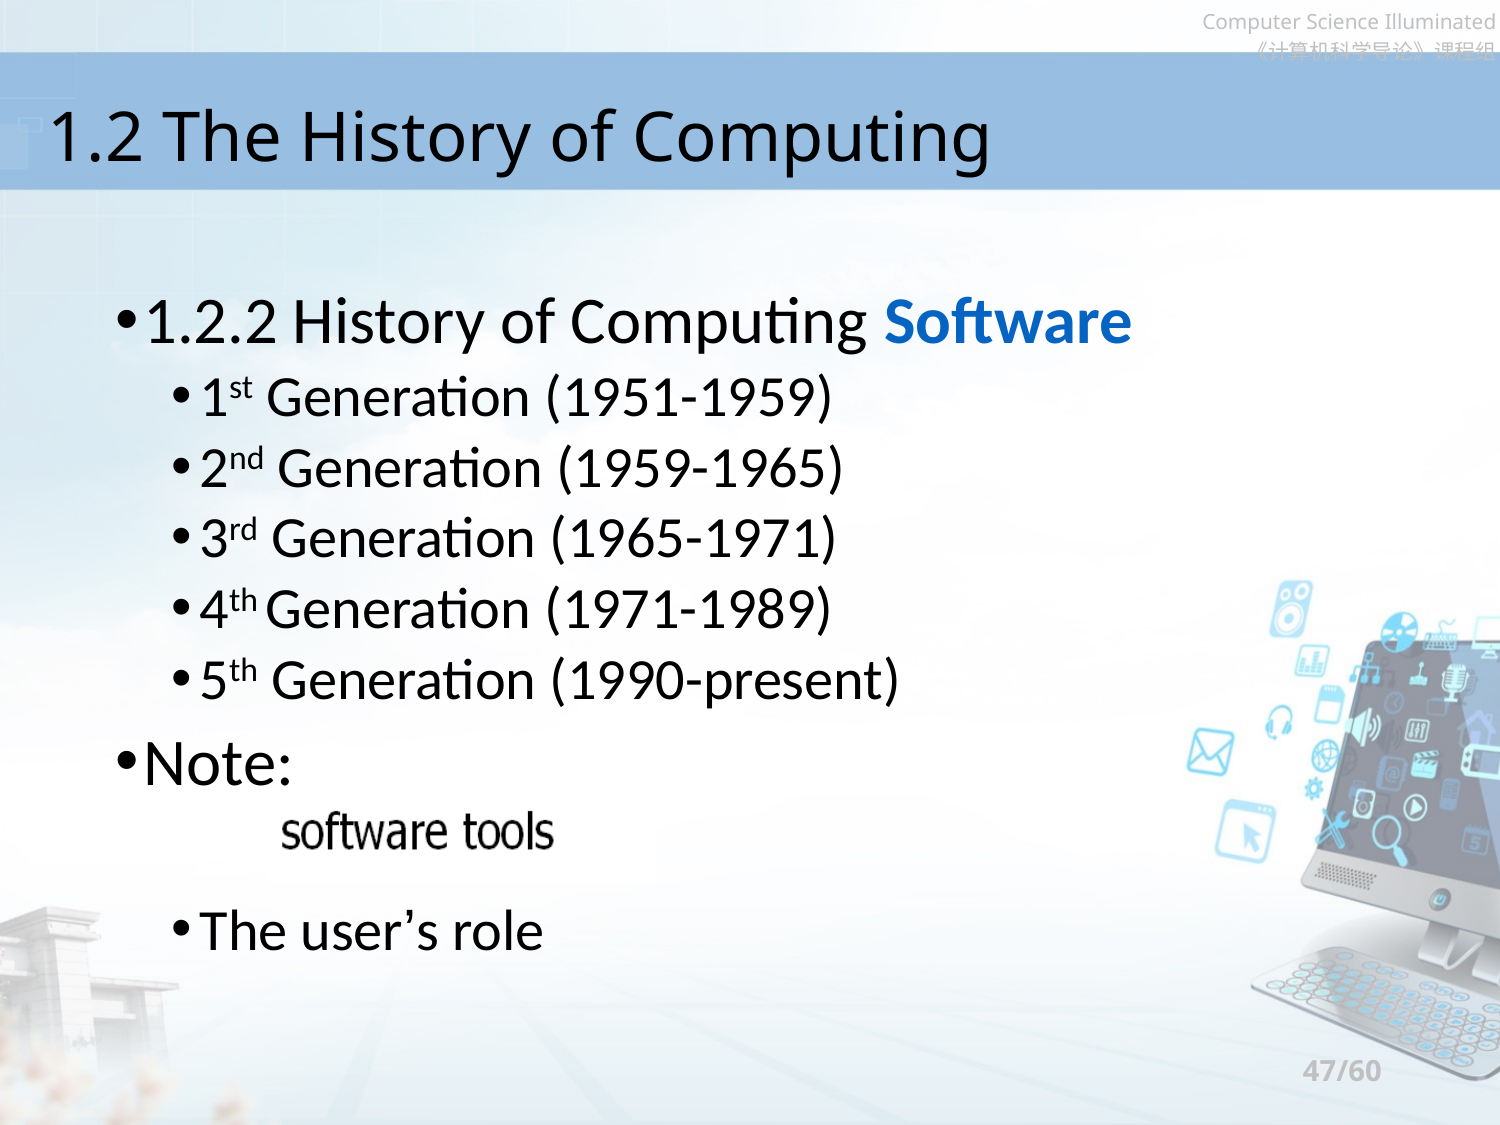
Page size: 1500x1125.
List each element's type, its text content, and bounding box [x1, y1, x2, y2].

title 1.2 The History of Computing [32, 31, 1327, 249]
picture [0, 0, 1500, 1125]
list 1.2.2 History of Computing Software 1st Generation (1951-1959) 2nd Generation (1959-1965) 3rd Generation (1965-1971) 4th Generation (1971-1989) 5th Generation (1990-present) Note: The user’s role [100, 278, 1469, 1042]
slide_number 47/60 [1059, 1042, 1397, 1103]
